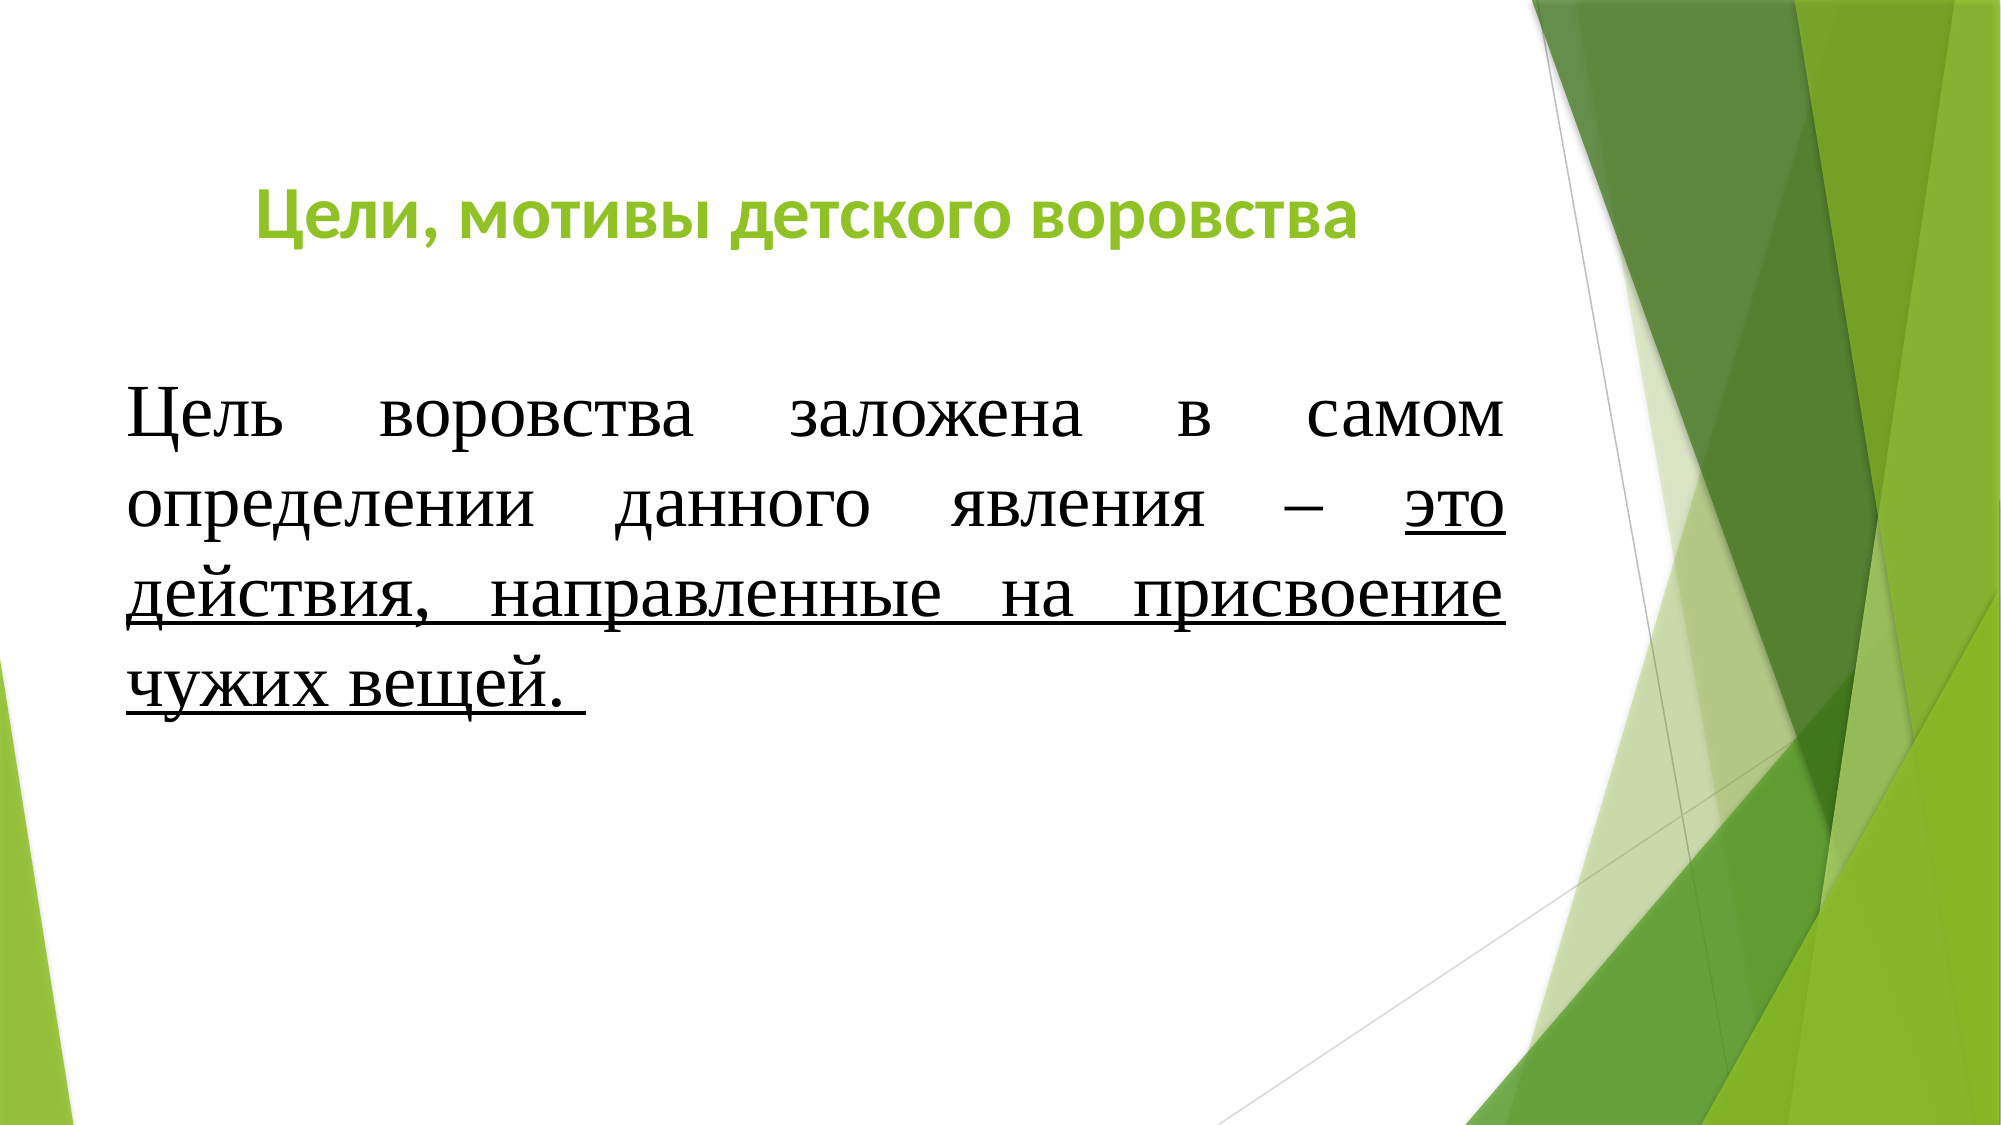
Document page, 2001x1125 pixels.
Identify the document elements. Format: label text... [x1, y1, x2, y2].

list Цель воровства заложена в самом определении данного явления – это действия, направленные на присвоение чужих вещей. [111, 354, 1522, 992]
title Цели, мотивы детского воровства [111, 99, 1522, 317]
